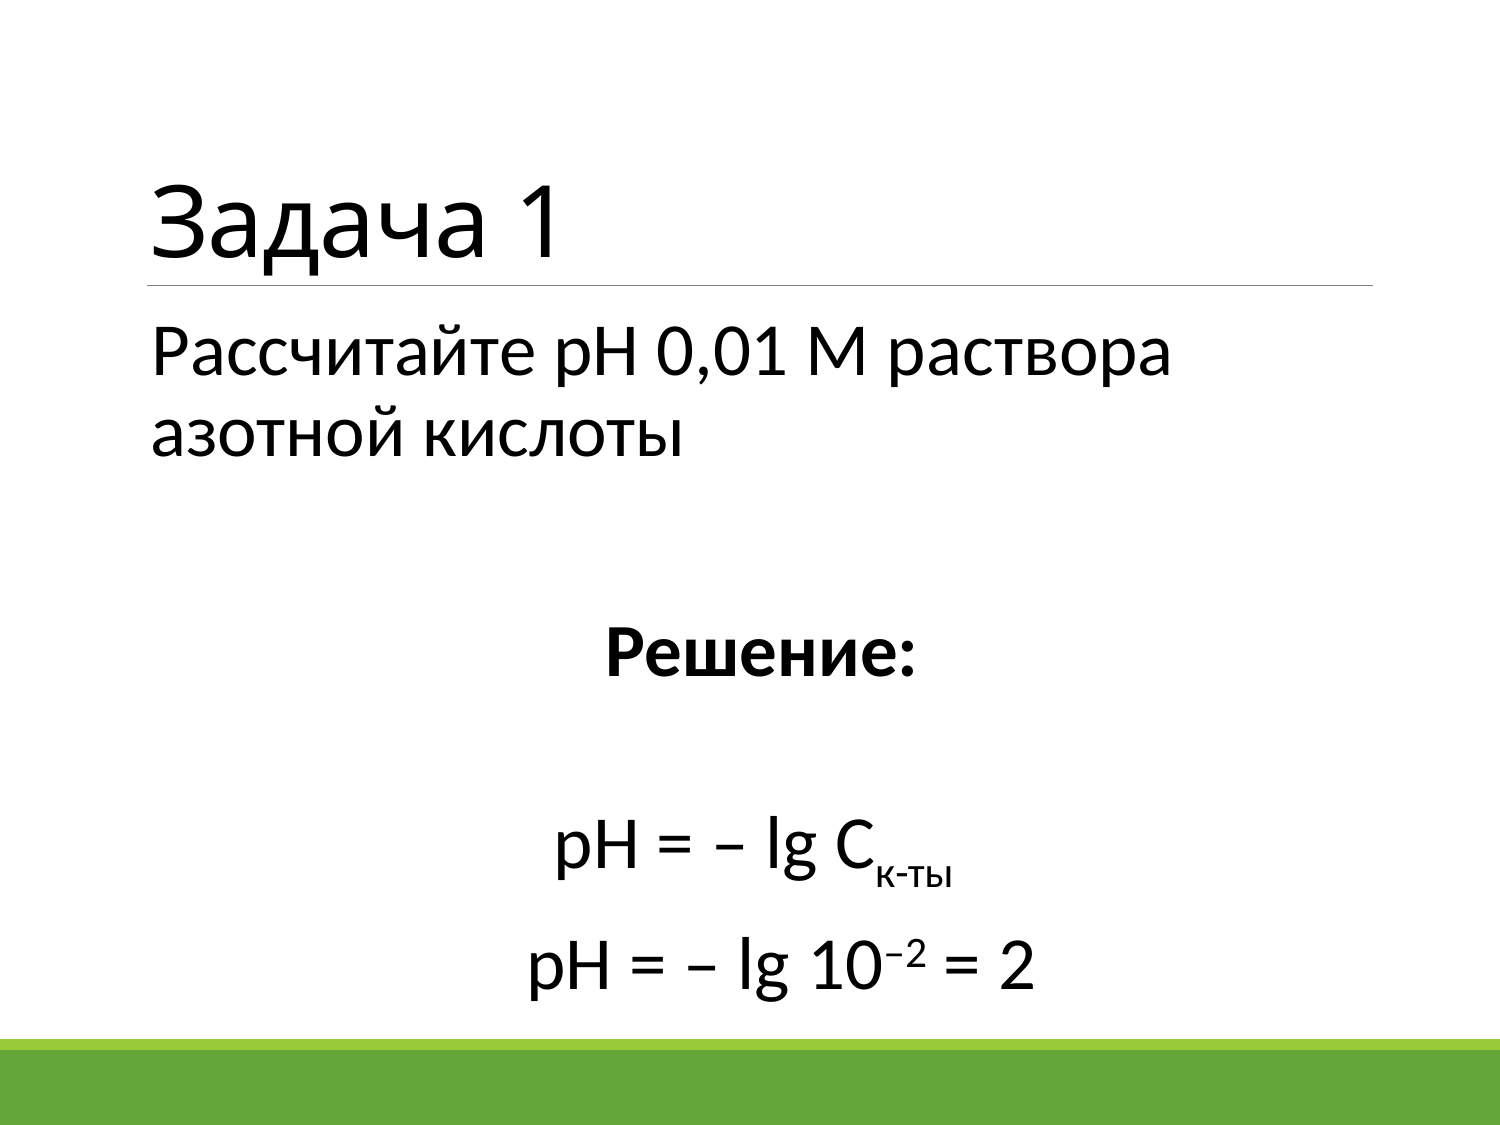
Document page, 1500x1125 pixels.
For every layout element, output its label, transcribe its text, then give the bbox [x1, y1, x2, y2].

title Задача 1 [135, 47, 1373, 285]
list Рассчитайте рН 0,01 М раствора азотной кислоты Решение: рН = – lg Cк-ты рН = – lg 10–2 = 2 [135, 302, 1373, 963]
